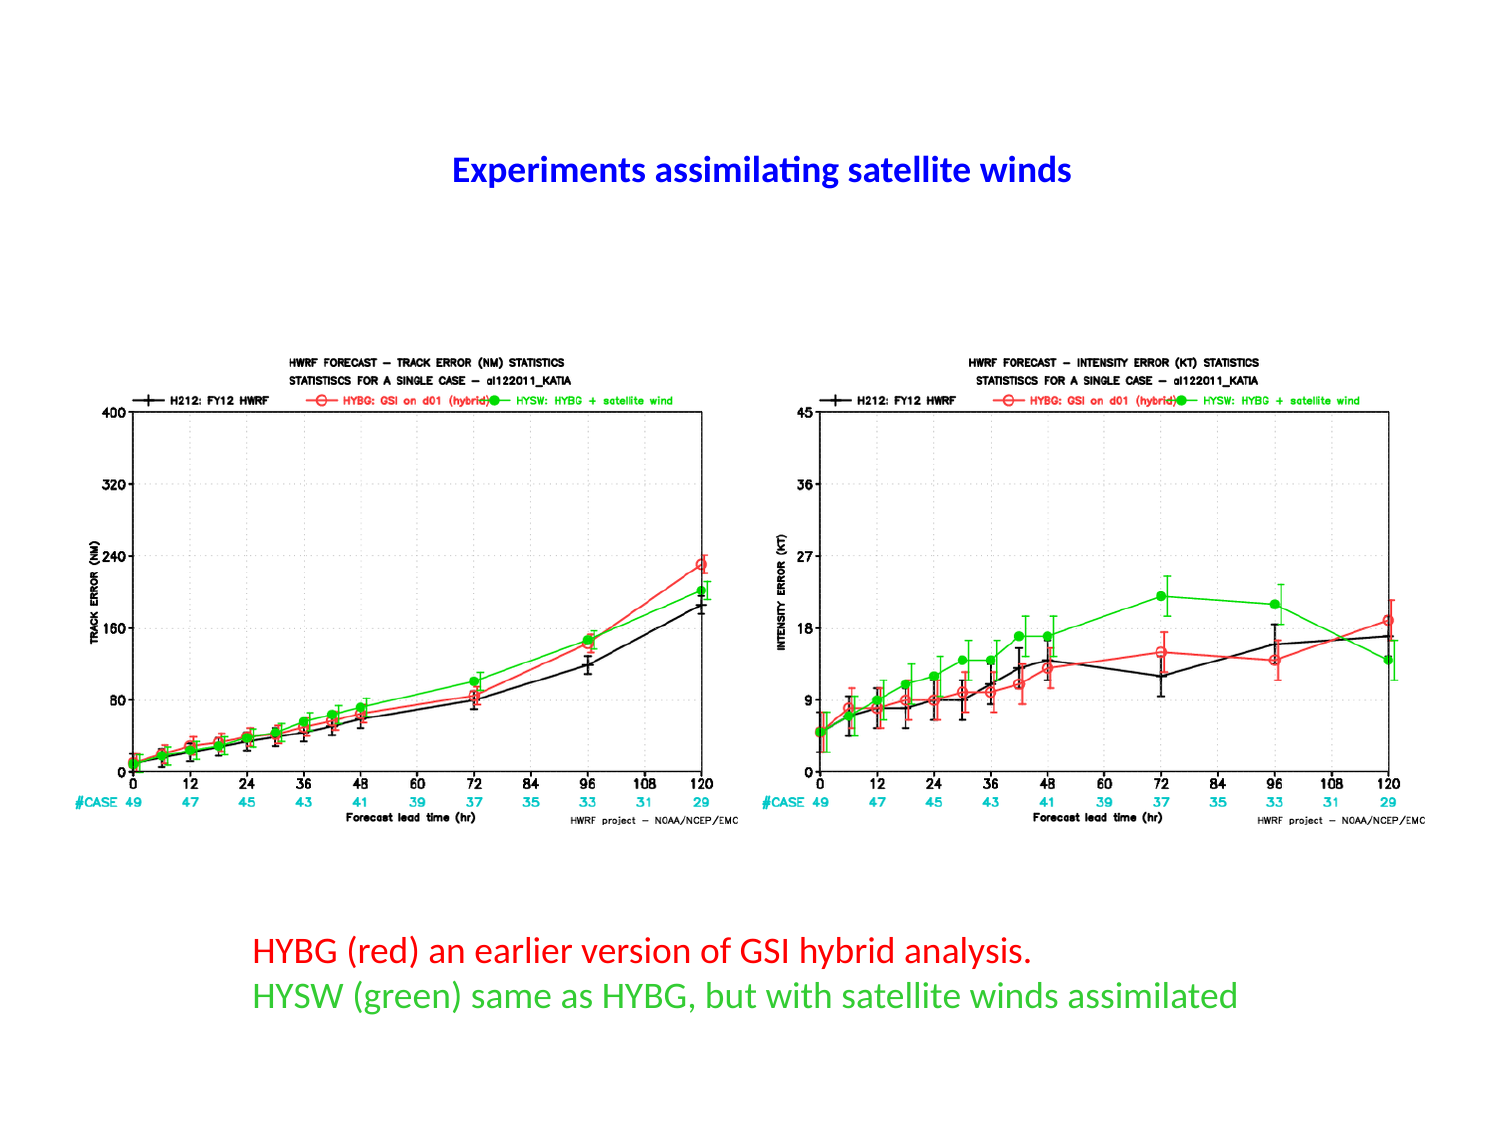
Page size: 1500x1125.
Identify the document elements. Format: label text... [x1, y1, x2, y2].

text_box HYBG (red) an earlier version of GSI hybrid analysis. HYSW (green) same as HYBG, but with satellite winds assimilated [237, 918, 1313, 1024]
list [74, 357, 738, 826]
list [762, 357, 1426, 826]
text_box Experiments assimilating satellite winds [412, 137, 1113, 198]
